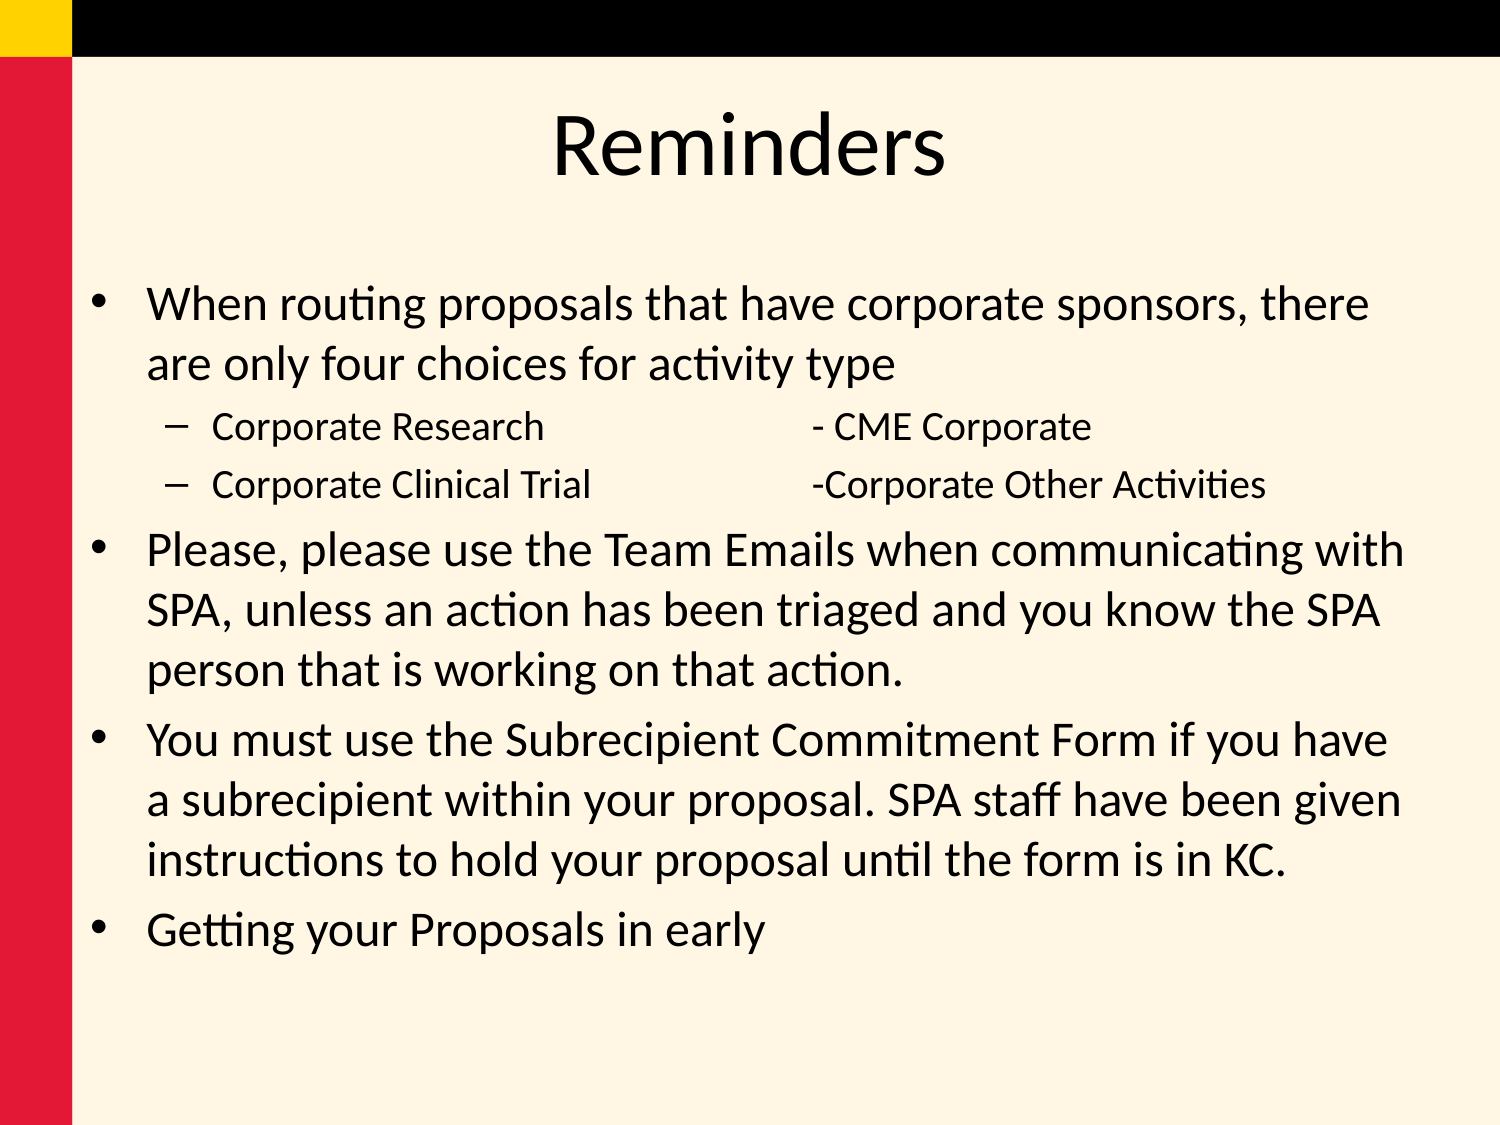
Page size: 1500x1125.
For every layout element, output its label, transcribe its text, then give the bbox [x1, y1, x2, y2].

picture [0, 0, 1500, 1125]
title Reminders [75, 45, 1425, 233]
list When routing proposals that have corporate sponsors, there are only four choices for activity type Corporate Research - CME Corporate Corporate Clinical Trial -Corporate Other Activities Please, please use the Team Emails when communicating with SPA, unless an action has been triaged and you know the SPA person that is working on that action. You must use the Subrecipient Commitment Form if you have a subrecipient within your proposal. SPA staff have been given instructions to hold your proposal until the form is in KC. Getting your Proposals in early [75, 262, 1425, 1005]
